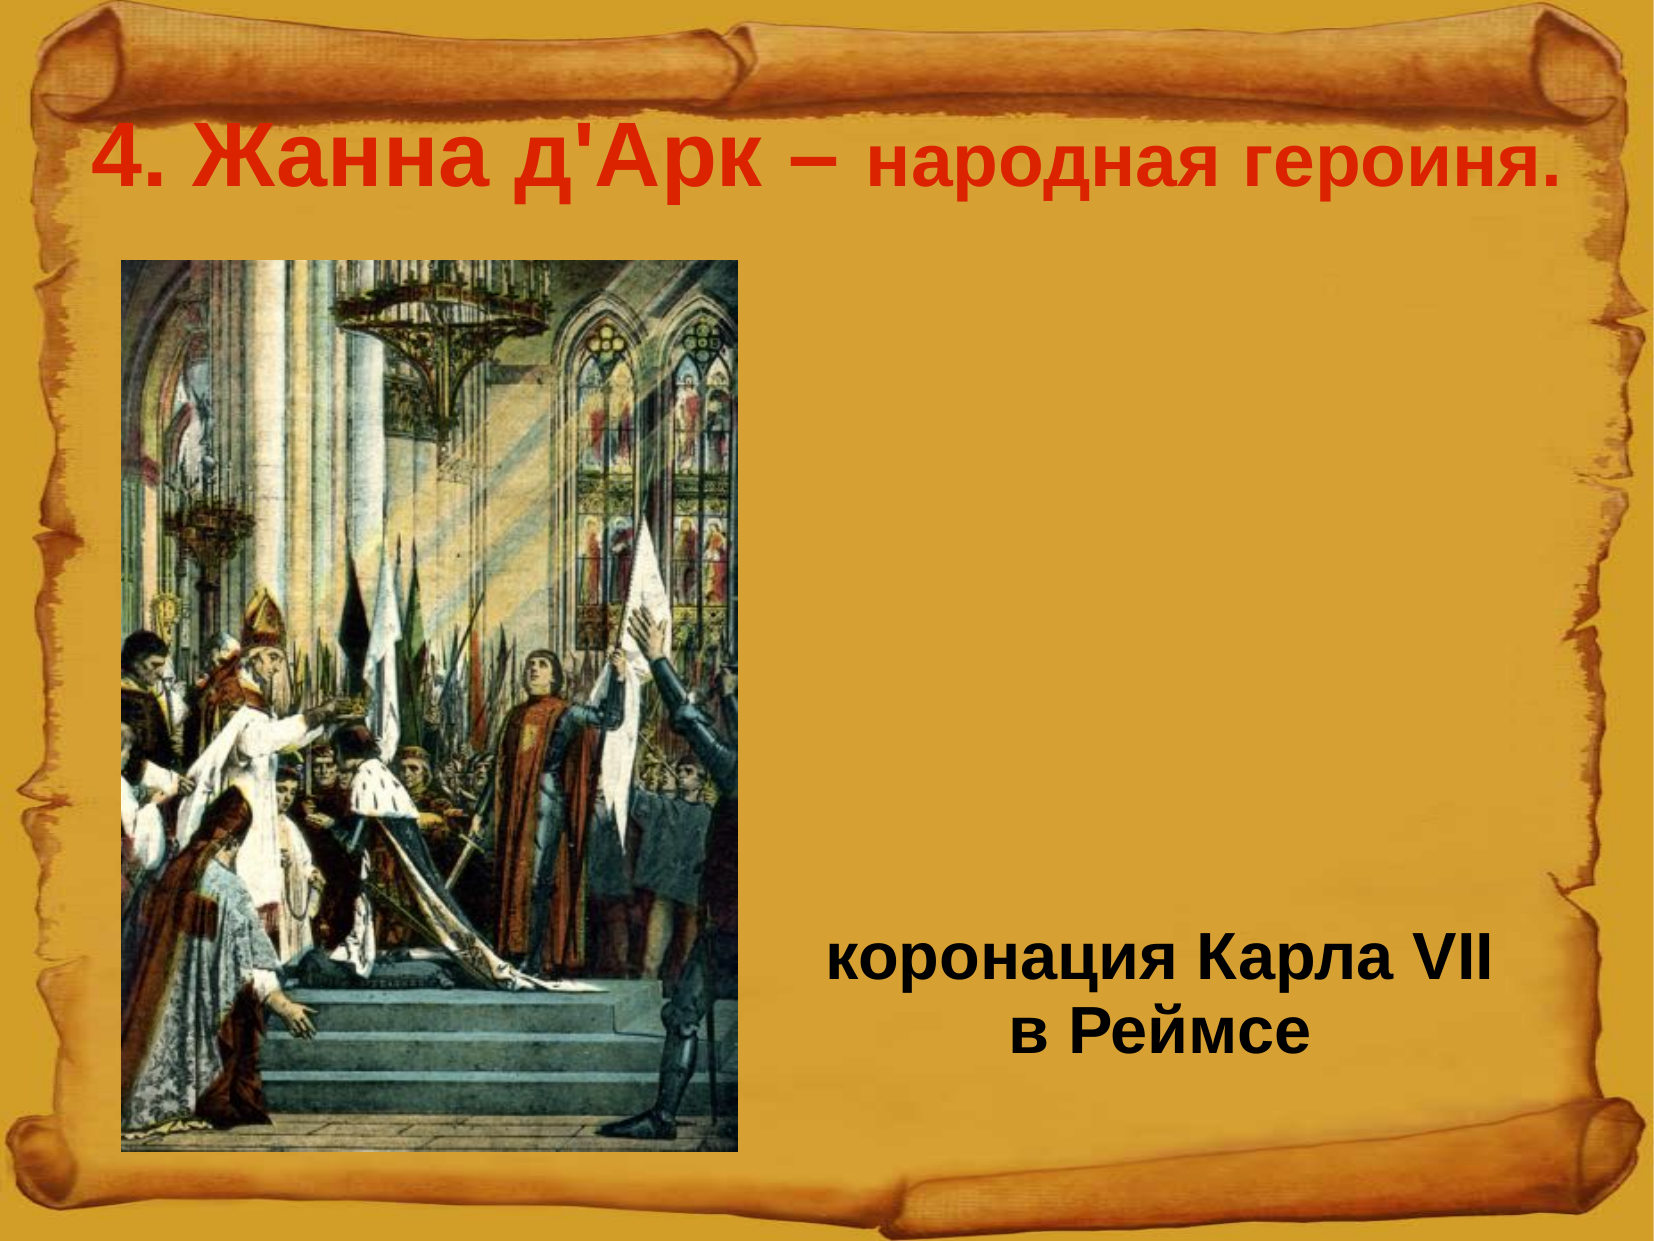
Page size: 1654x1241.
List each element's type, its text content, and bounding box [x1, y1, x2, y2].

picture [0, 0, 1654, 1241]
title 4. Жанна д'Арк – народная героиня. [82, 49, 1571, 257]
list коронация Карла VII в Реймсе [797, 915, 1524, 1241]
